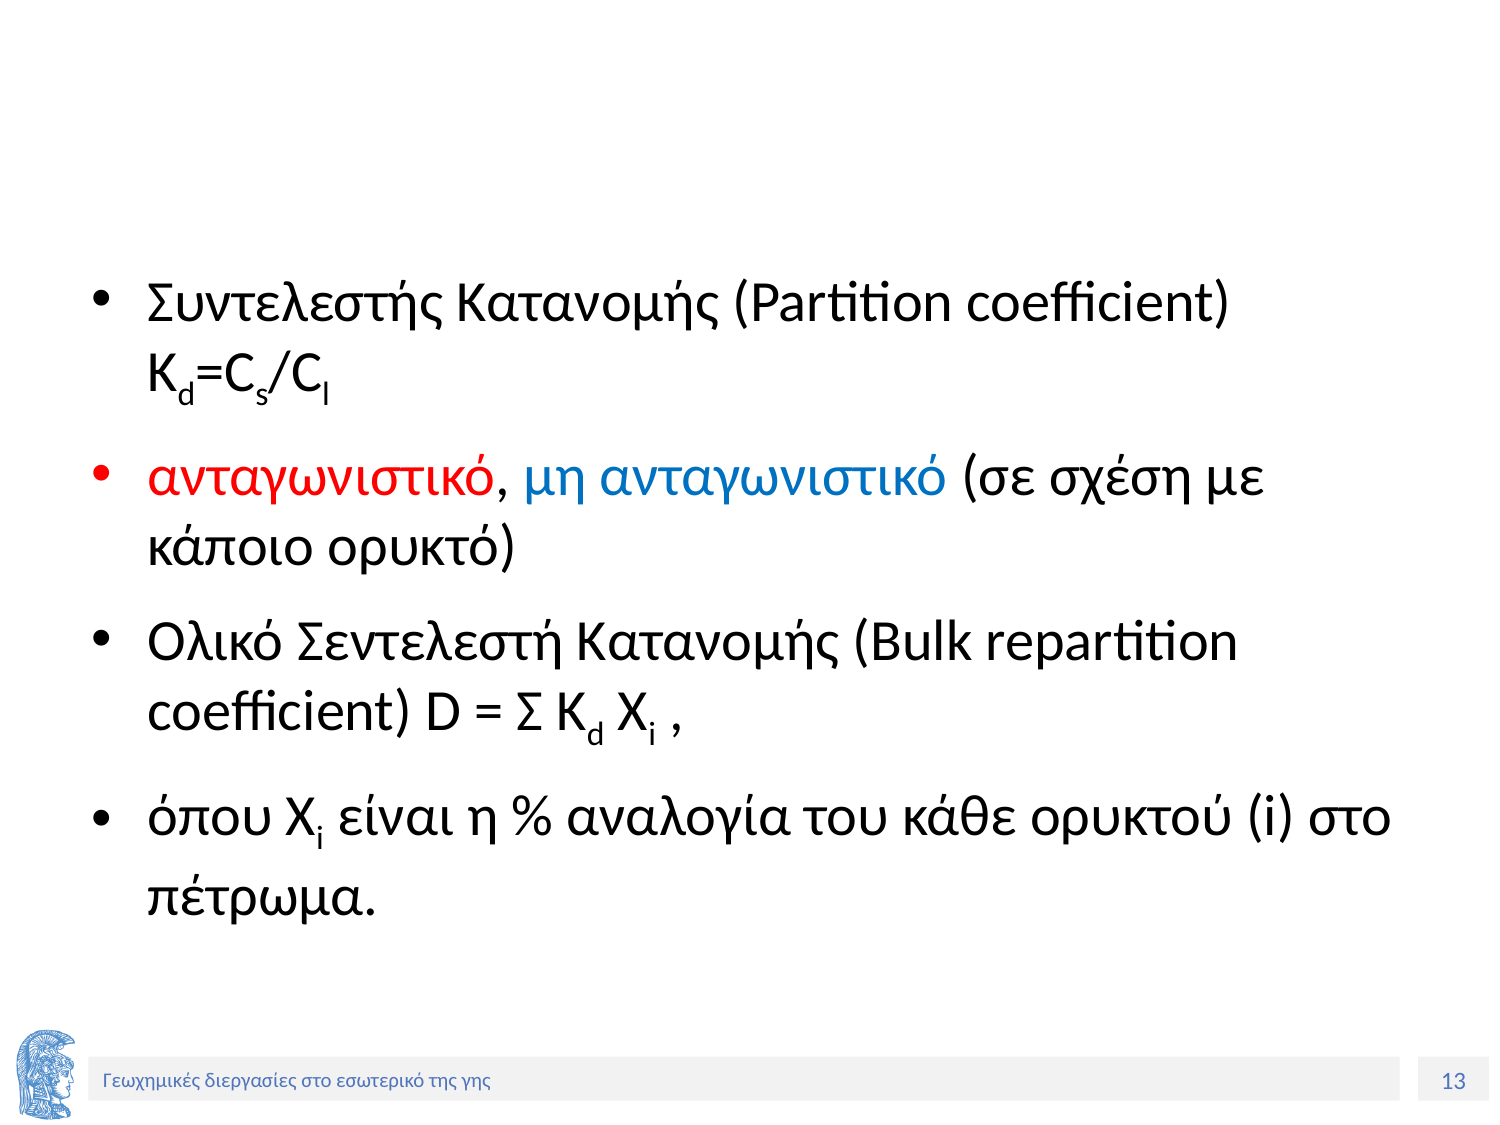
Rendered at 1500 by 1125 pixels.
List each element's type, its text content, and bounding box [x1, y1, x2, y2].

list Συντελεστής Κατανομής (Partition coefficient) Kd=Cs/Cl ανταγωνιστικό, μη ανταγωνιστικό (σε σχέση με κάποιο ορυκτό) Ολικό Σεντελεστή Κατανομής (Bulk repartition coefficient) D = Σ Kd Xi , όπου Xi είναι η % αναλογία του κάθε ορυκτού (i) στο πέτρωμα. [76, 255, 1427, 998]
picture [9, 1026, 81, 1120]
